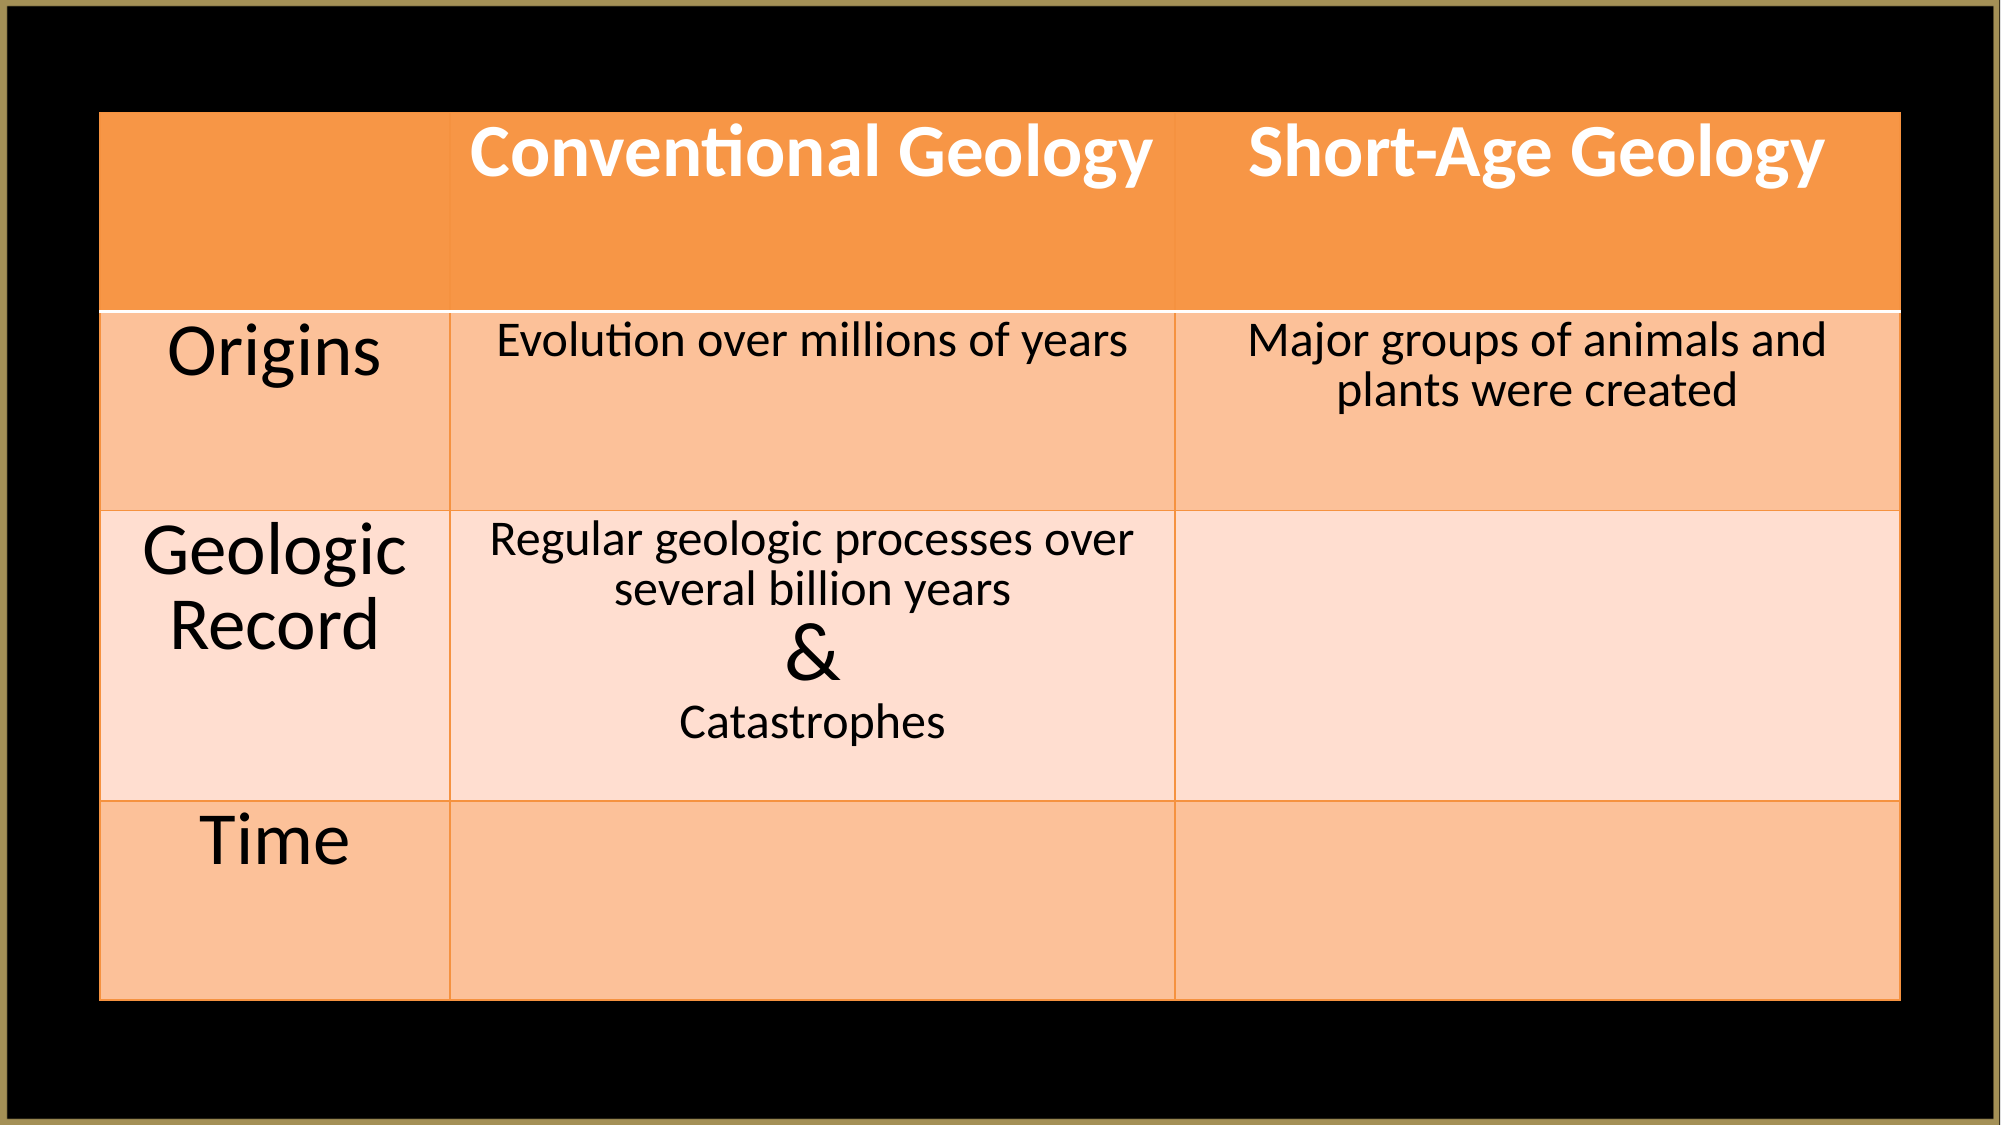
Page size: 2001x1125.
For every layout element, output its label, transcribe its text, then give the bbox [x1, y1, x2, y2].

table_cell Regular geologic processes over several billion years & Catastrophes [451, 511, 1174, 800]
table_cell [451, 802, 1174, 999]
table_cell [1176, 802, 1899, 999]
table_cell Geologic Record [101, 511, 449, 800]
table_cell [1176, 511, 1899, 800]
table_cell Major groups of animals and plants were created [1176, 313, 1899, 510]
table_cell Origins [101, 313, 449, 510]
picture [0, 0, 2001, 1125]
table_header Short-Age Geology [1176, 113, 1899, 310]
table_cell Time [101, 802, 449, 999]
table_header Conventional Geology [451, 113, 1174, 310]
table_cell Evolution over millions of years [451, 313, 1174, 510]
table_header [101, 113, 449, 310]
